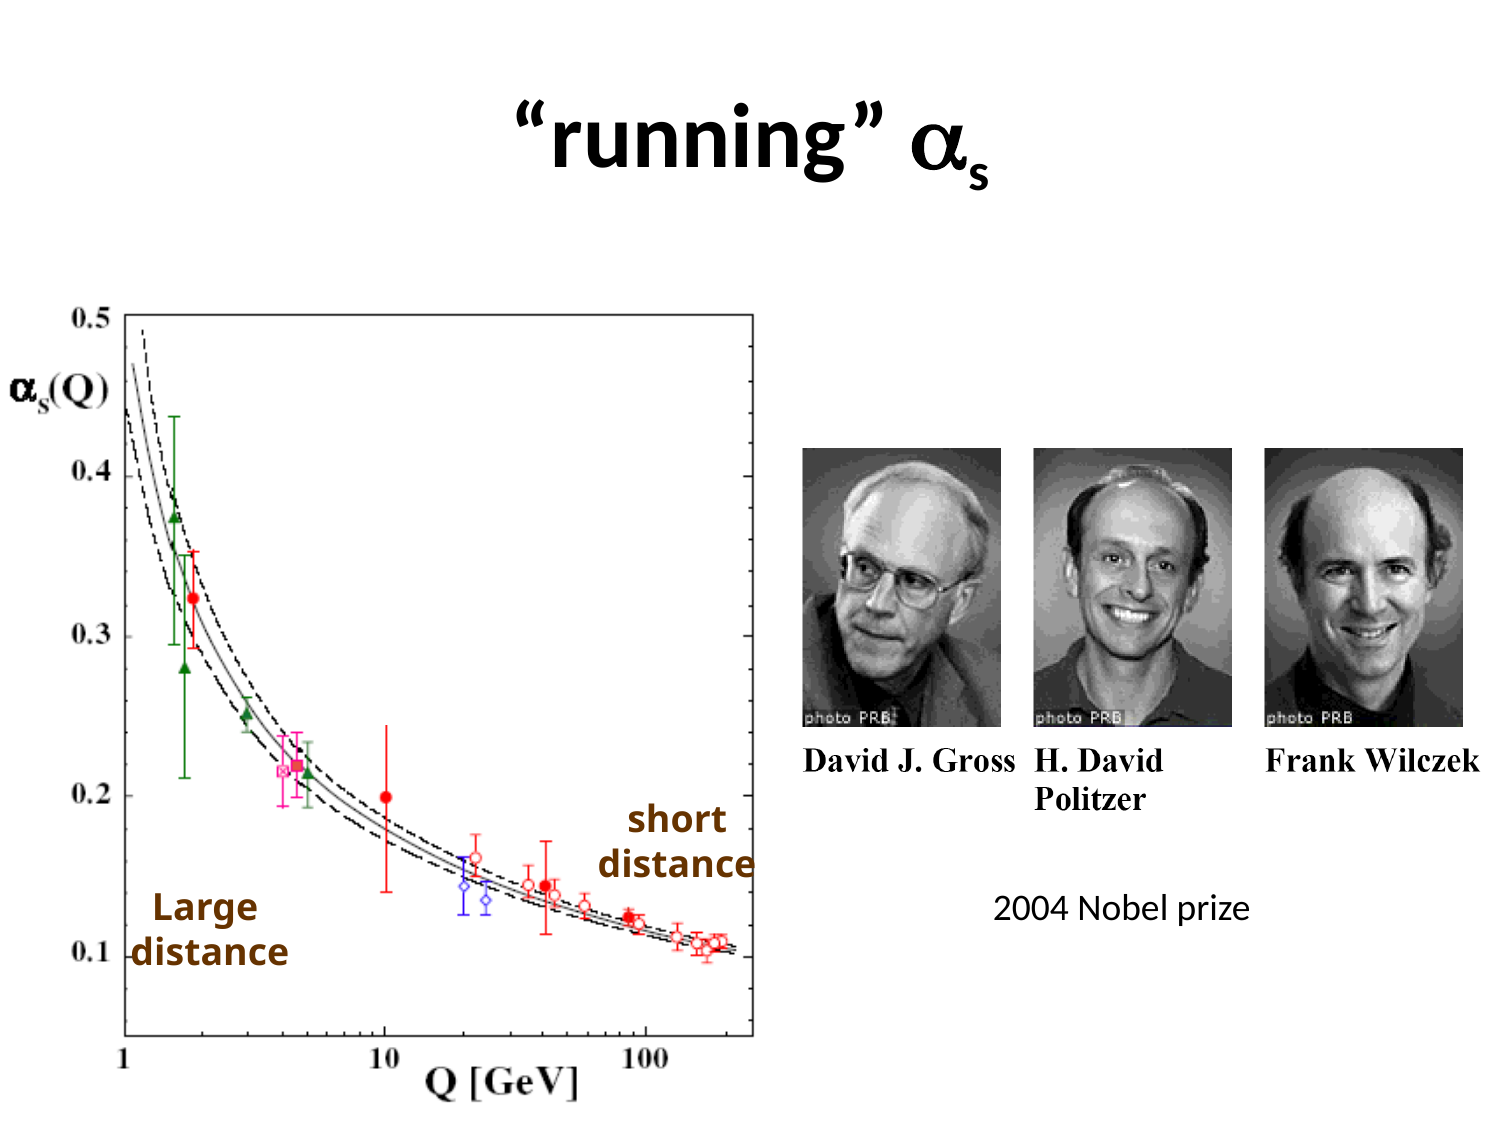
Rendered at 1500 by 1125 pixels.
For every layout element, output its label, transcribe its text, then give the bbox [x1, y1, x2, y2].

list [0, 274, 812, 1125]
title “running” αs [75, 45, 1425, 233]
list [799, 437, 1500, 819]
text_box 2004 Nobel prize [978, 875, 1266, 936]
